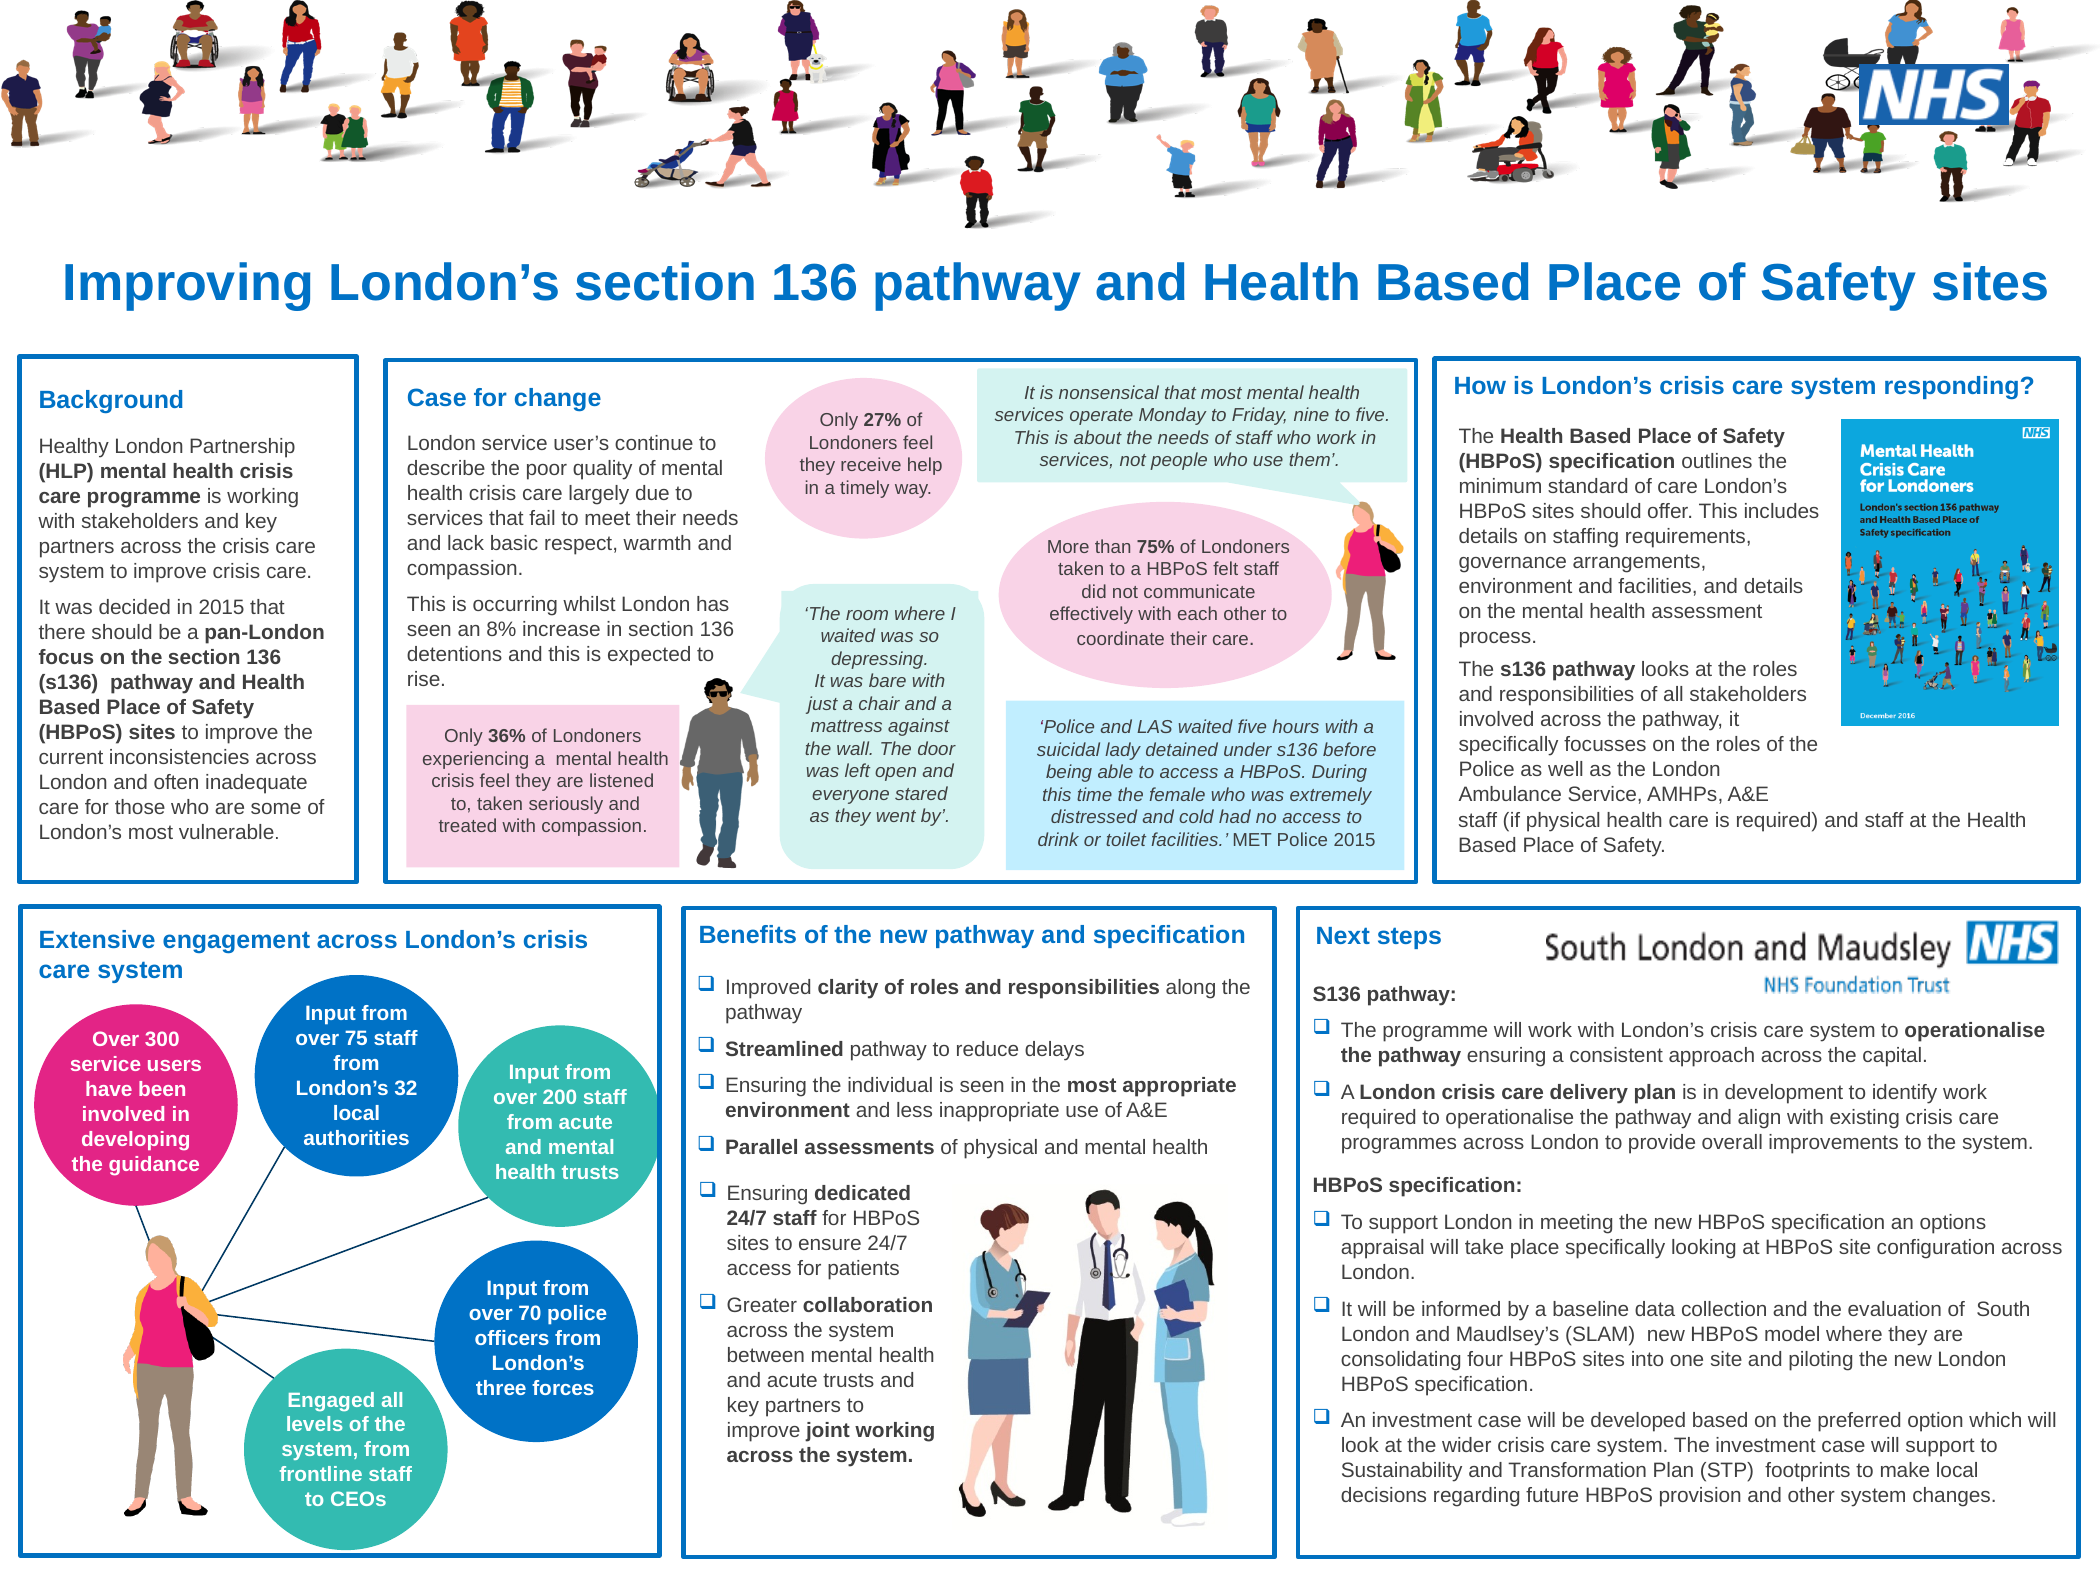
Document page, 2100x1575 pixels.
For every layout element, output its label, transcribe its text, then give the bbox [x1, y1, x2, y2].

picture [1908, 463, 1918, 475]
picture [1893, 635, 1908, 663]
text_box Ensuring dedicated 24/7 staff for HBPoS sites to ensure 24/7 access for patients Greater collaboration across the system between mental health and acute trusts and key partners to improve joint working across the system. [683, 1172, 951, 1474]
picture [1906, 506, 1918, 510]
picture [1861, 480, 1884, 492]
text_box Improved clarity of roles and responsibilities along the pathway Streamlined pathway to reduce delays Ensuring the individual is seen in the most appropriate environment and less inappropriate use of A&E Parallel assessments of physical and mental health [682, 966, 1273, 1197]
picture [1977, 622, 1989, 648]
text_box The Health Based Place of Safety (HBPoS) specification outlines the minimum standard of care London’s HBPoS sites should offer. This includes details on staffing requirements, governance arrangements, environment and facilities, and details on the mental health assessment process. The s136 pathway looks at the roles and responsibilities of all stakeholders involved across the pathway, it specifically focusses on the roles of the Police as well as the London Ambulance Service, AMHPs, A&E [1437, 412, 1842, 816]
picture [1951, 483, 1973, 492]
picture [1874, 714, 1886, 718]
picture [1915, 651, 1931, 678]
picture [1928, 530, 1940, 535]
picture [1858, 568, 1886, 609]
picture [1848, 581, 1863, 607]
picture [1934, 445, 1973, 457]
picture [1914, 517, 1935, 522]
picture [1881, 517, 1899, 522]
picture [1850, 647, 1865, 664]
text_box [385, 359, 1417, 886]
picture [1546, 920, 2060, 994]
picture [2003, 630, 2017, 657]
picture [1933, 569, 1948, 586]
picture [1940, 663, 1956, 689]
picture [1954, 569, 1963, 589]
picture [1921, 467, 1935, 475]
picture [2021, 546, 2035, 572]
picture [1912, 529, 1923, 535]
picture [2041, 588, 2054, 592]
text_box [17, 354, 358, 884]
picture [2042, 602, 2060, 628]
picture [1912, 624, 1926, 646]
text_box [682, 906, 1276, 1559]
picture [1893, 624, 1905, 628]
picture [1978, 578, 1986, 605]
picture [1924, 675, 1939, 689]
picture [1861, 529, 1882, 535]
picture [2023, 428, 2044, 438]
picture [1988, 648, 2008, 666]
picture [1, 0, 2100, 229]
picture [1955, 591, 1970, 596]
picture [2042, 563, 2052, 583]
picture [2023, 656, 2038, 682]
picture [1921, 445, 1931, 456]
picture [1911, 576, 1925, 601]
text_box [1433, 357, 2080, 884]
picture [1955, 637, 1967, 665]
picture [1874, 551, 1900, 594]
text_box S136 pathway: The programme will work with London’s crisis care system to operationalise the pathway ensuring a consistent approach across the capital. A London crisis care delivery plan is in development to identify work required to operationalise the pathway and align with existing crisis care programmes across London to provide overall improvements to the system. HBPoS specification: To support London in meeting the new HBPoS specification an options appraisal will take place specifically looking at HBPoS site configuration across London. It will be informed by a baseline data collection and the evaluation of South London and Maudlsey’s (SLAM) new HBPoS model where they are consolidating four HBPoS sites into one site and piloting the new London HBPoS specification. An investment case will be developed based on the preferred option which will look at the wider crisis care system. The investment case will support to Sustainability and Transformation Plan (STP) footprints to make local decisions regarding future HBPoS provision and other system changes. [1298, 972, 2079, 1515]
text_box How is London’s crisis care system responding? [1432, 358, 2067, 410]
picture [1937, 467, 1944, 475]
picture [1867, 642, 1899, 686]
picture [1874, 463, 1890, 475]
picture [1876, 446, 1910, 457]
picture [1898, 467, 1903, 475]
picture [1968, 656, 1989, 683]
picture [1861, 463, 1871, 475]
picture [1975, 504, 1998, 511]
text_box Benefits of the new pathway and specification [683, 911, 1275, 957]
picture [2004, 666, 2017, 691]
picture [1941, 483, 1948, 491]
list Improving London’s section 136 pathway and Health Based Place of Safety sites [45, 167, 2069, 393]
picture [1971, 550, 1987, 576]
picture [1988, 610, 2008, 628]
picture [2021, 613, 2032, 640]
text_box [17, 906, 660, 1557]
text_box staff (if physical health care is required) and staff at the Health Based Place of Safety. [1443, 799, 2076, 896]
picture [2002, 587, 2015, 614]
picture [2025, 604, 2037, 608]
text_box Next steps [1294, 909, 1799, 961]
picture [2035, 631, 2060, 661]
picture [1885, 603, 1897, 623]
picture [1867, 505, 1888, 510]
text_box [1296, 906, 2080, 1559]
picture [1928, 506, 1938, 510]
picture [1930, 483, 1938, 492]
picture [1933, 636, 1950, 654]
picture [1947, 517, 1958, 522]
picture [1847, 615, 1861, 639]
picture [951, 1184, 1228, 1530]
picture [1861, 445, 1874, 456]
picture [2021, 583, 2029, 599]
picture [1961, 599, 1970, 625]
picture [1941, 605, 1953, 632]
picture [1846, 553, 1852, 575]
picture [1921, 601, 1938, 623]
picture [1889, 480, 1927, 492]
text_box Background Healthy London Partnership (HLP) mental health crisis care programme is working with stakeholders and key partners across the crisis care system to improve crisis care. It was decided in 2015 that there should be a pan-London focus on the section 136 (s136) pathway and Health Based Place of Safety (HBPoS) sites to improve the current inconsistencies across London and often inadequate care for those who are some of London’s most vulnerable. [17, 373, 357, 855]
picture [2000, 562, 2018, 583]
picture [1864, 614, 1883, 635]
